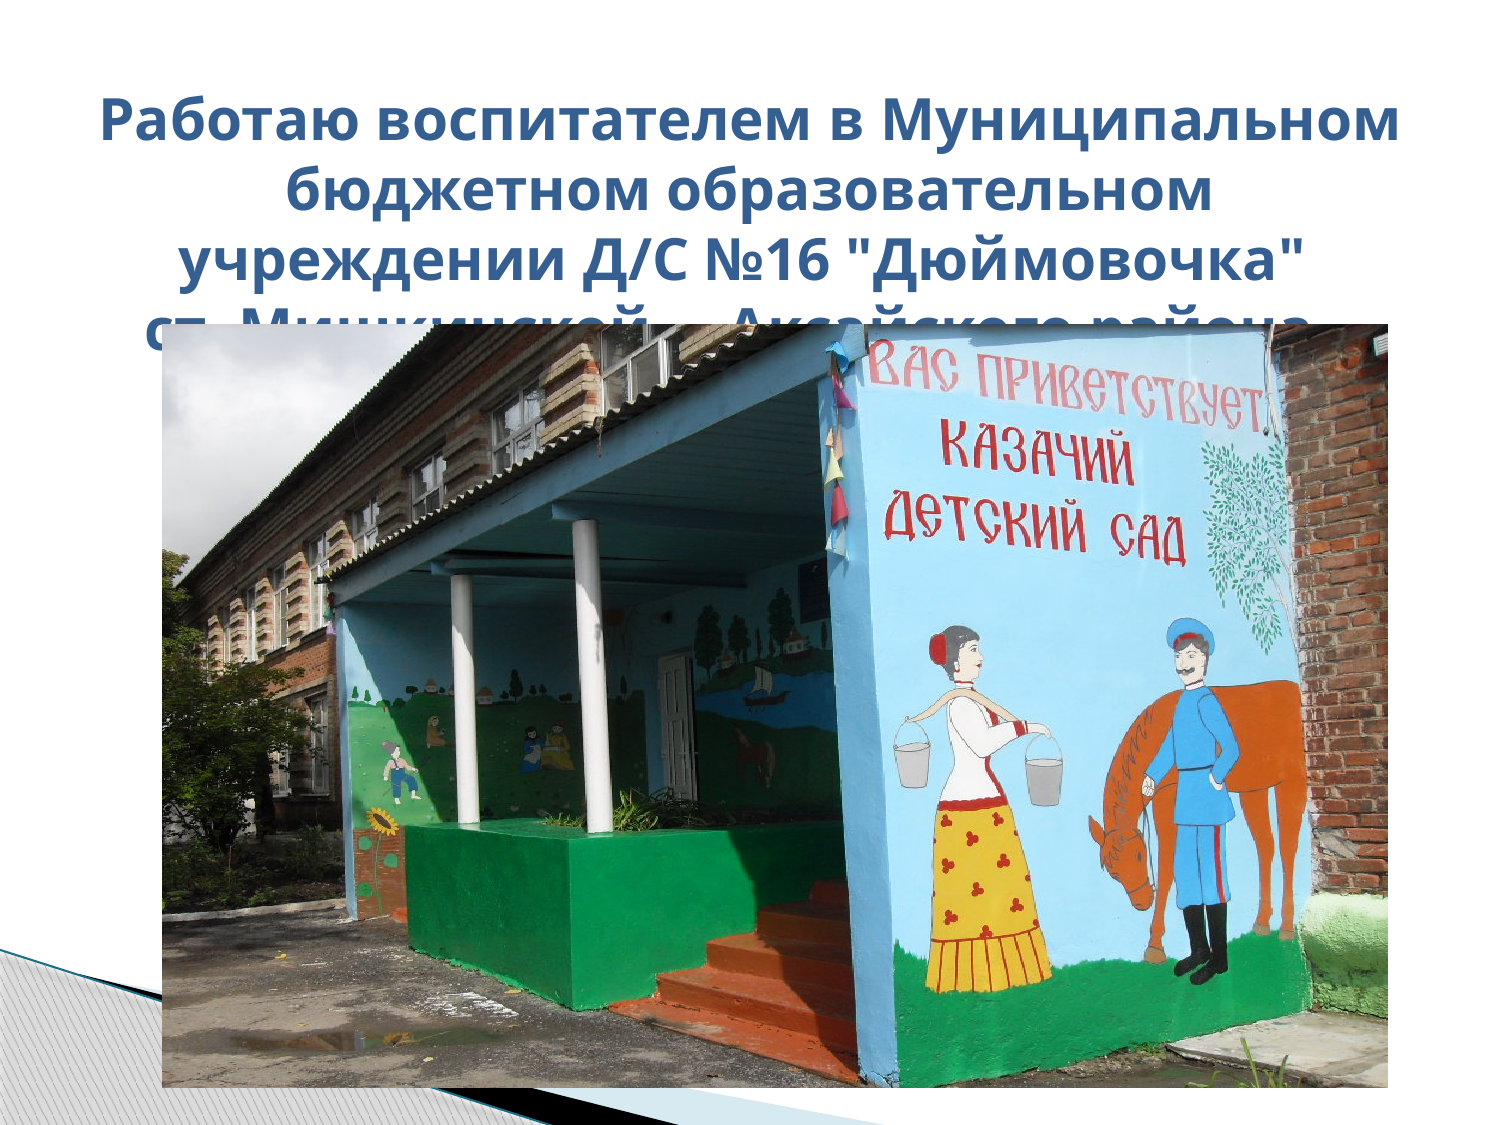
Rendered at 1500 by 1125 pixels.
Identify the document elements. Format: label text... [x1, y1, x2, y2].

text_box Работаю воспитателем в Муниципальном бюджетном образовательном учреждении Д/С №16 "Дюймовочка" ст. Мишкинской Аксайского района Ростовской области [74, 75, 1425, 440]
picture [162, 324, 1388, 1088]
